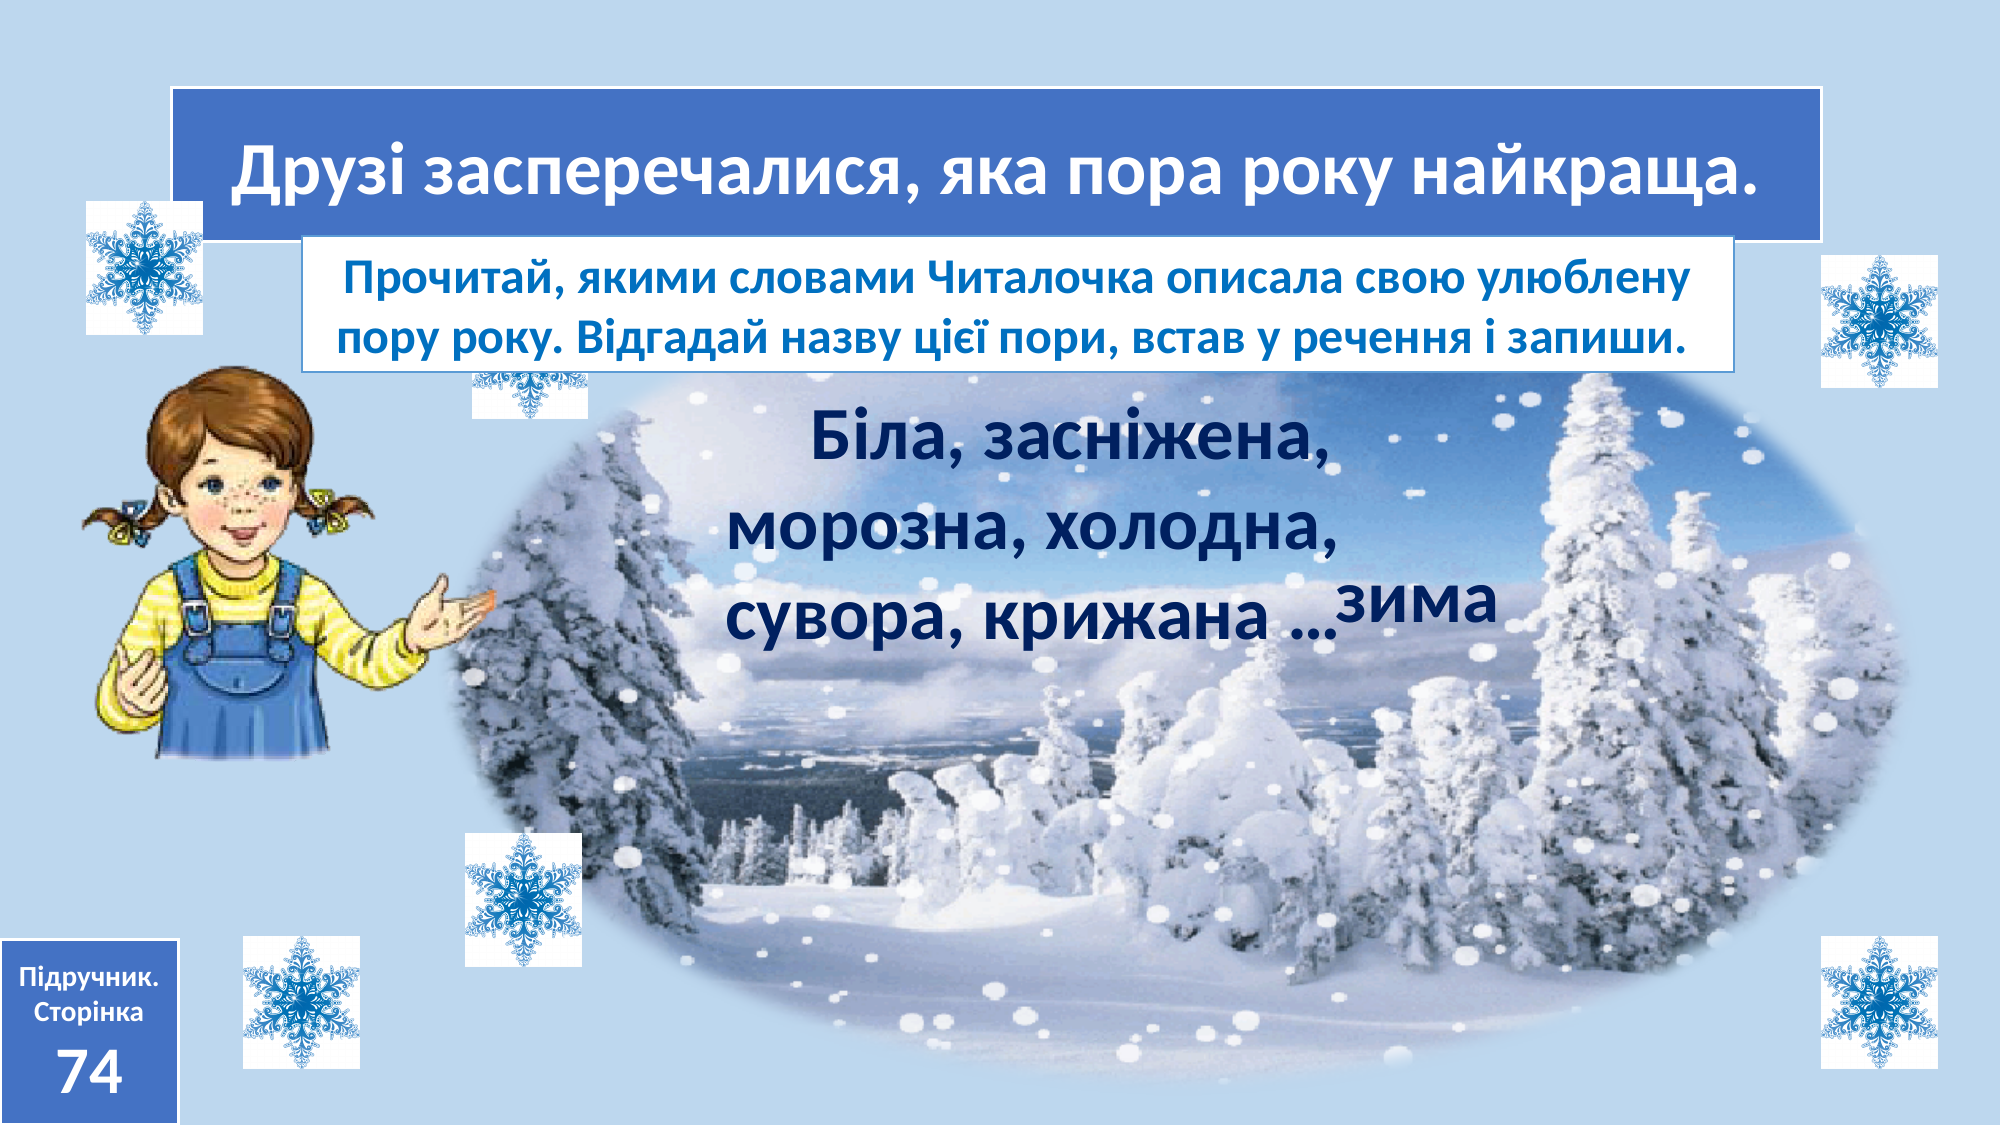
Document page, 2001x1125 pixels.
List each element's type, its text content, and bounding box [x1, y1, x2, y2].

text_box Підручник. Сторінка 74 [0, 938, 180, 1125]
text_box Друзі засперечалися, яка пора року найкраща. [170, 86, 1823, 243]
picture [243, 936, 360, 1069]
text_box Прочитай, якими словами Читалочка описала свою улюблену пору року. Відгадай назву цієї пори, встав у речення і запиши. [301, 235, 1735, 347]
picture [66, 242, 1938, 1096]
picture [86, 201, 203, 335]
